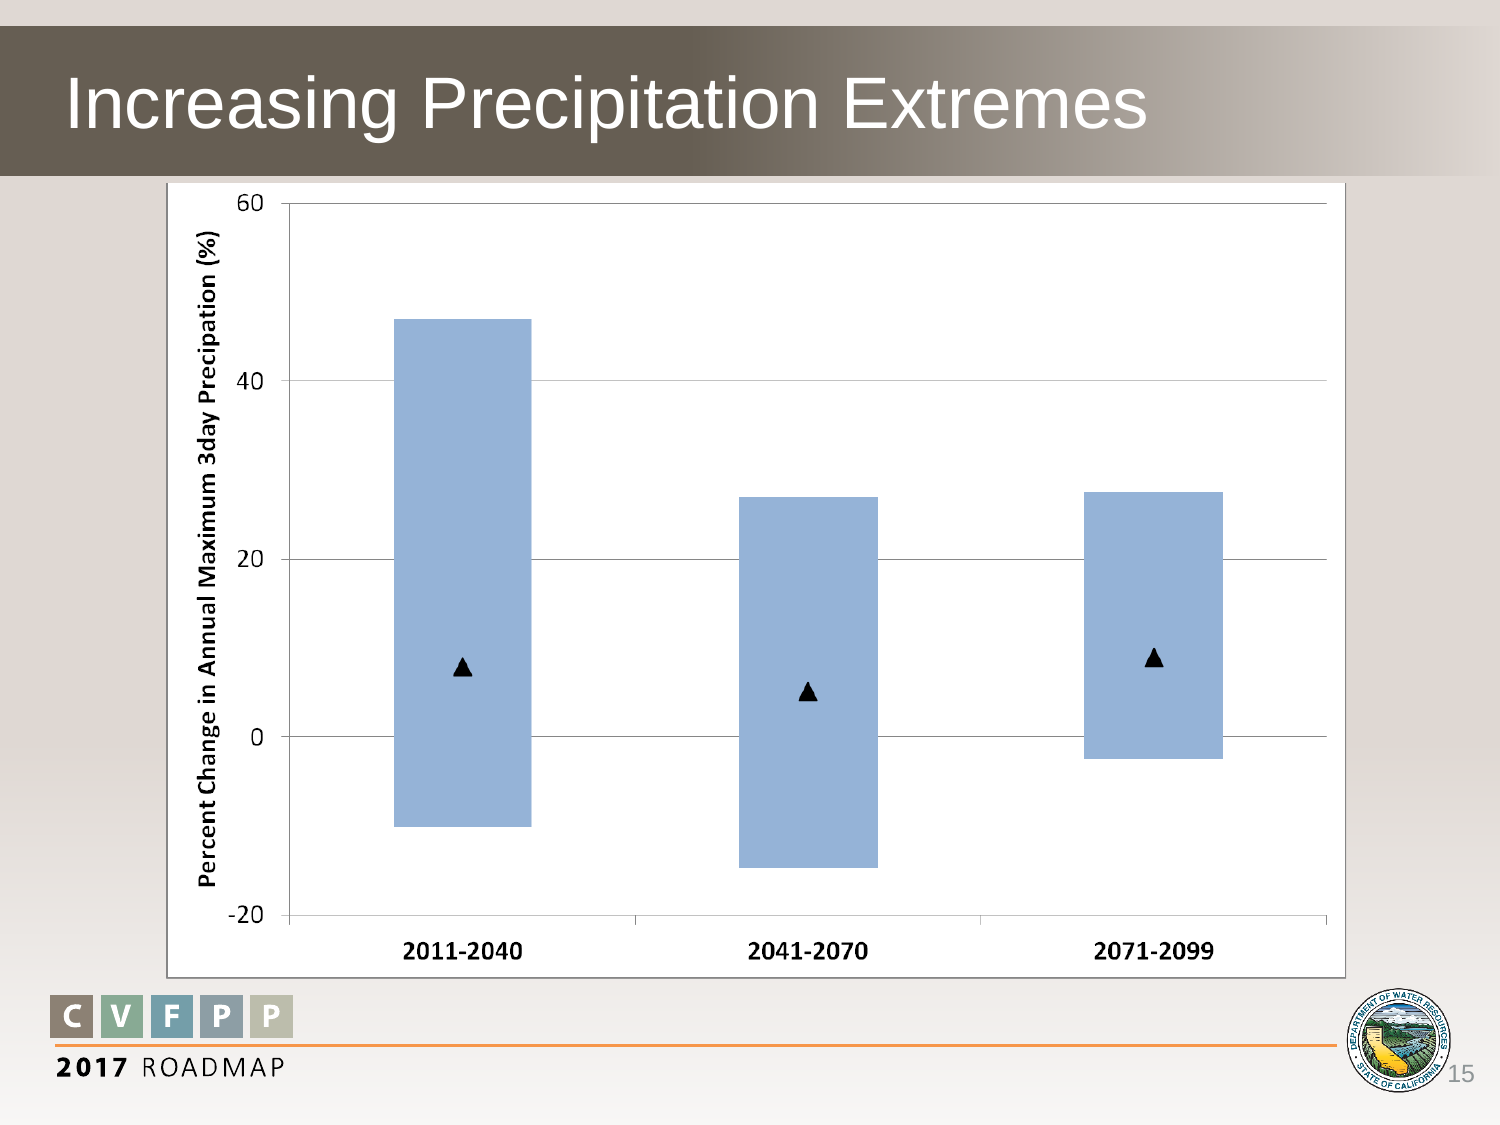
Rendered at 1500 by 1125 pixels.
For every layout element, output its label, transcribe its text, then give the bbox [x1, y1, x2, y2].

picture [1345, 987, 1451, 1042]
slide_number 15 [1059, 1042, 1491, 1103]
title Increasing Precipitation Extremes [49, 30, 1451, 180]
picture [165, 183, 1347, 979]
